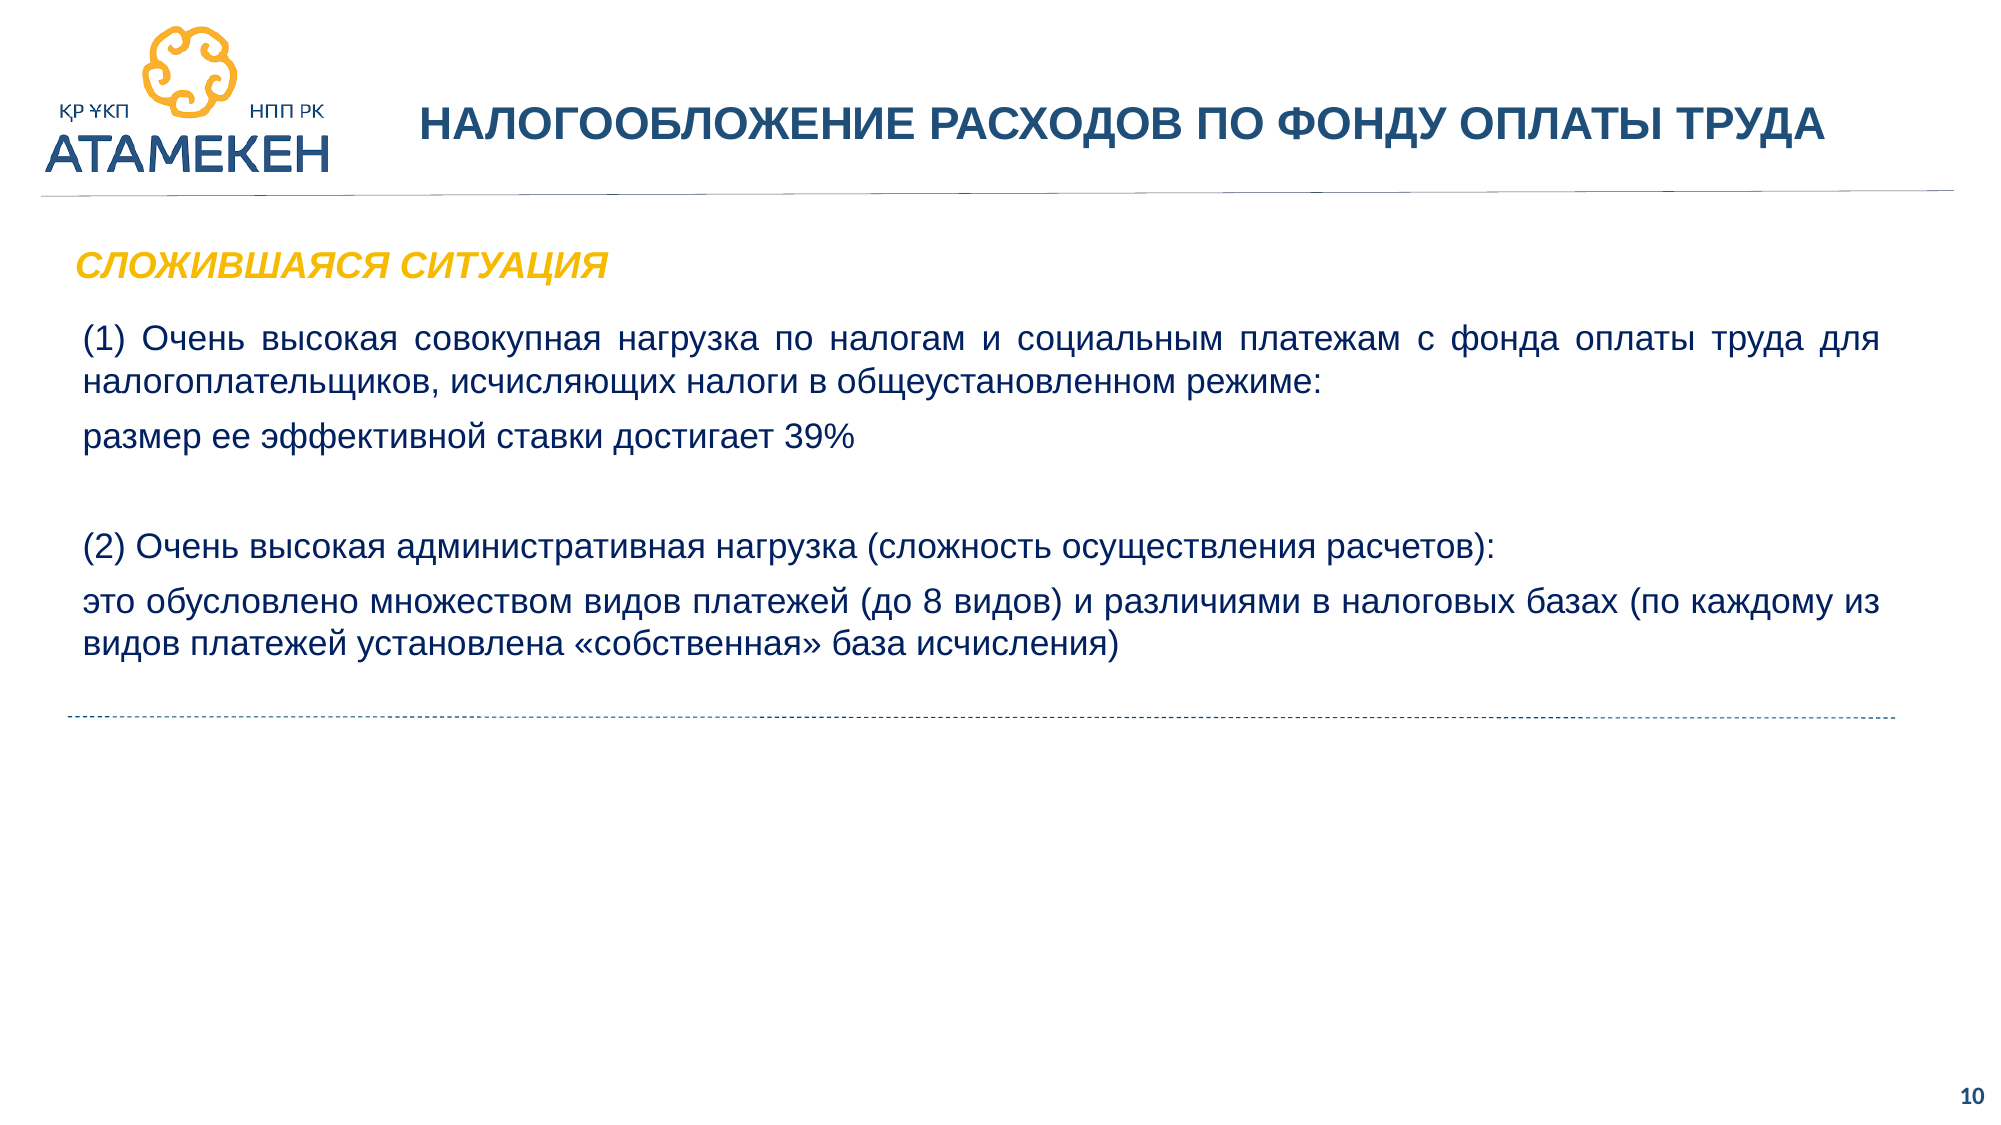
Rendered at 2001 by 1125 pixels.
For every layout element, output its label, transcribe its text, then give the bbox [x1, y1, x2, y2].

slide_number 10 [1550, 1065, 2000, 1125]
text_box (1) Очень высокая совокупная нагрузка по налогам и социальным платежам с фонда оплаты труда для налогоплательщиков, исчисляющих налоги в общеустановленном режиме: размер ее эффективной ставки достигает 39% (2) Очень высокая административная нагрузка (сложность осуществления расчетов): это обусловлено множеством видов платежей (до 8 видов) и различиями в налоговых базах (по каждому из видов платежей установлена «собственная» база исчисления) [67, 307, 1897, 671]
picture [41, 23, 331, 173]
title НАЛОГООБЛОЖЕНИЕ РАСХОДОВ ПО ФОНДУ ОПЛАТЫ ТРУДА [383, 66, 1863, 183]
text_box СЛОЖИВШАЯСЯ СИТУАЦИЯ [60, 233, 1935, 294]
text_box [41, 190, 1954, 197]
